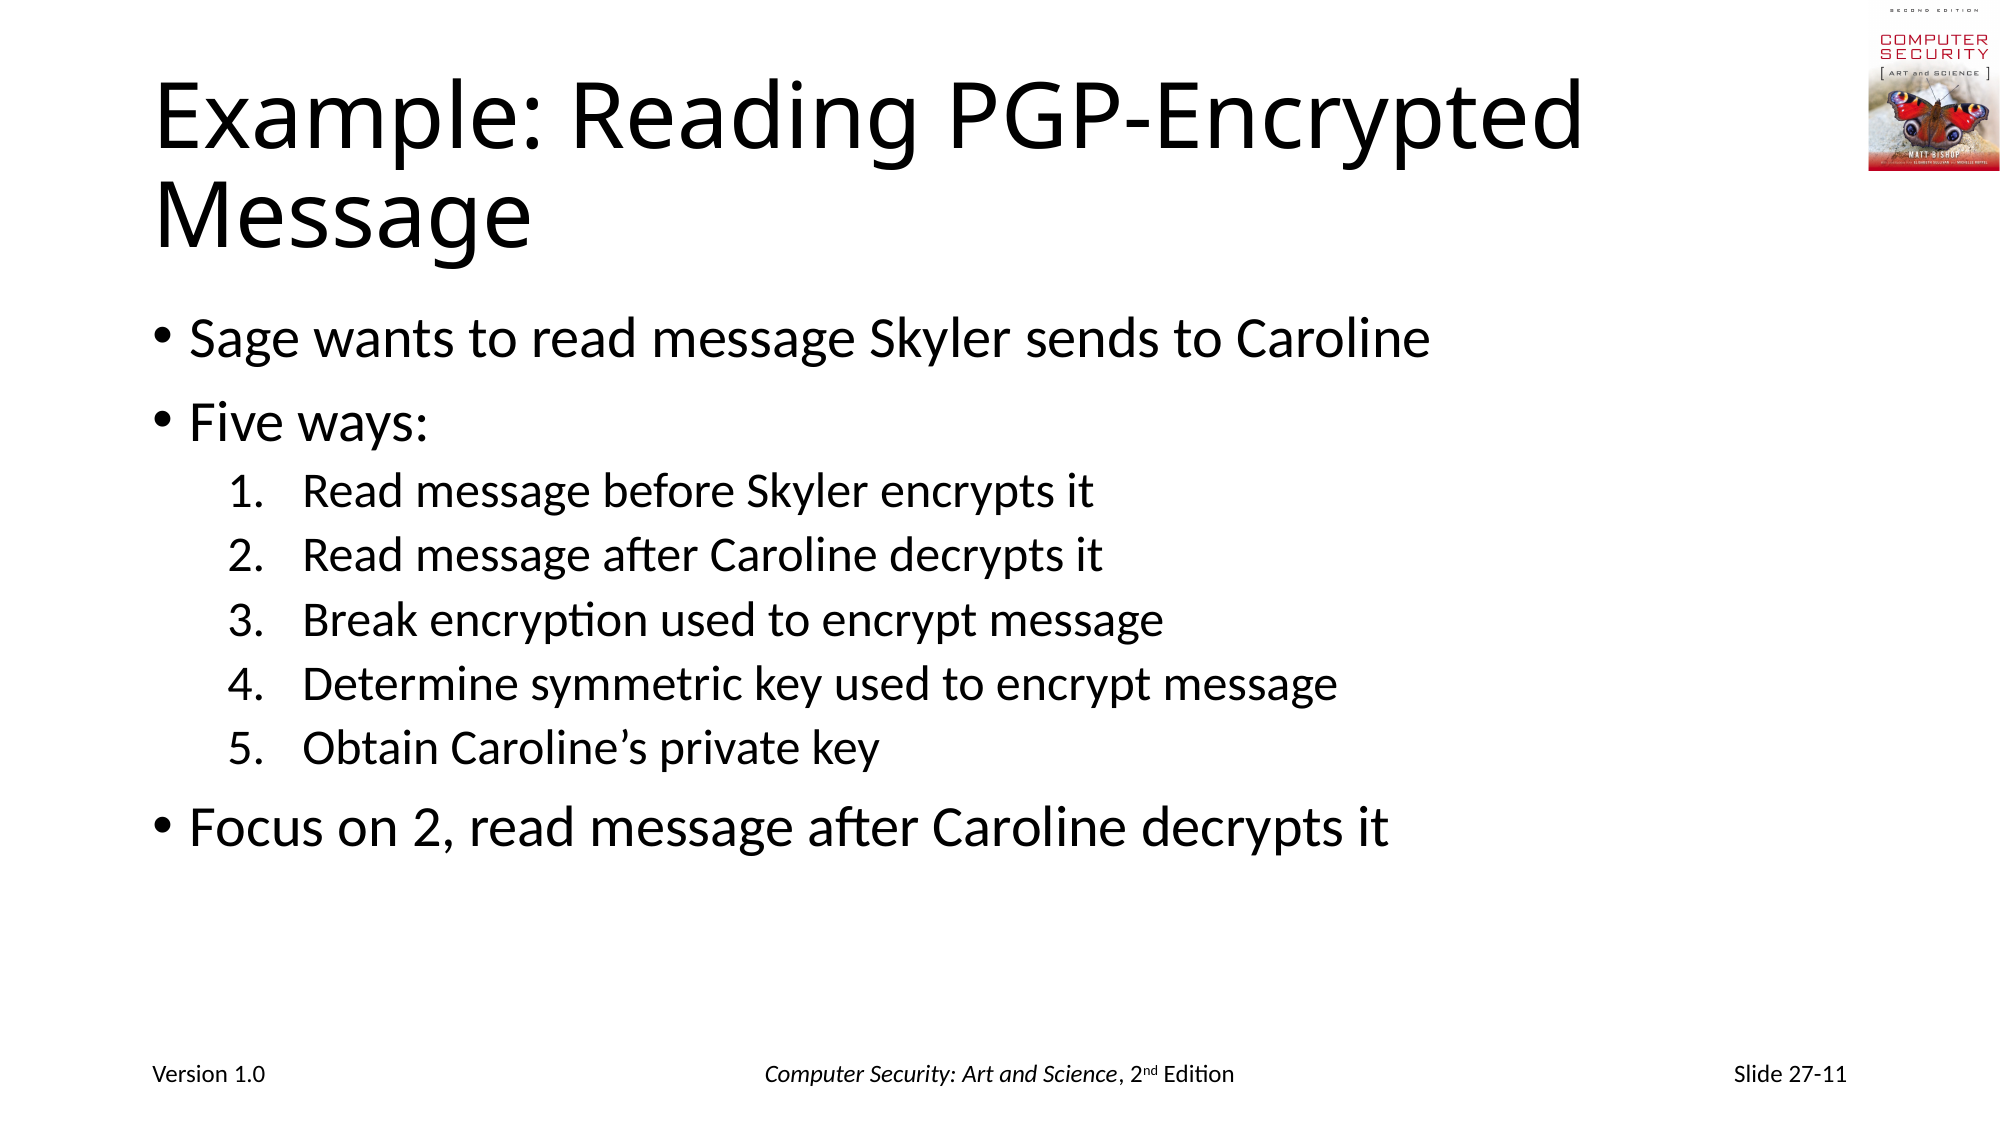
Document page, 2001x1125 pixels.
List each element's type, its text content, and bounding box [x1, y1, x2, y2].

title Example: Reading PGP-Encrypted Message [137, 59, 1863, 278]
list Sage wants to read message Skyler sends to Caroline Five ways: Read message before Skyler encrypts it Read message after Caroline decrypts it Break encryption used to encrypt message Determine symmetric key used to encrypt message Obtain Caroline’s private key Focus on 2, read message after Caroline decrypts it [137, 299, 1863, 1014]
picture [1868, 0, 2000, 171]
footer Computer Security: Art and Science, 2nd Edition [662, 1042, 1338, 1103]
slide_number Version 1.0 [137, 1042, 588, 1103]
slide_number Slide 27-11 [1412, 1042, 1863, 1103]
